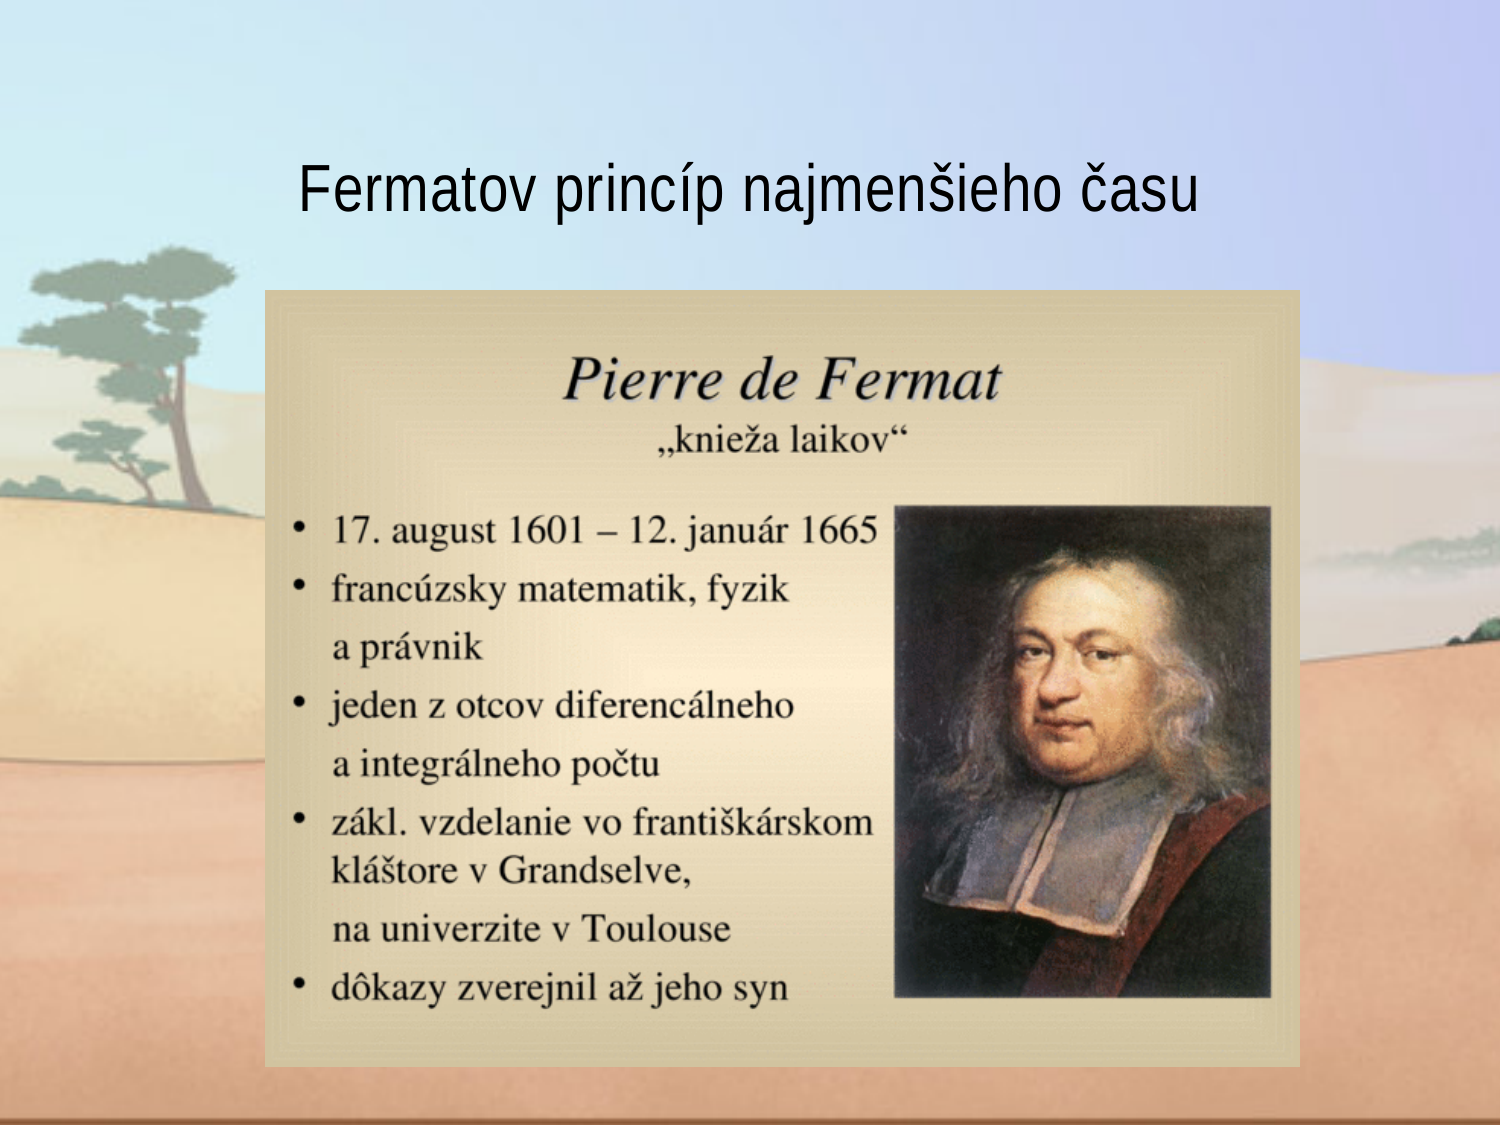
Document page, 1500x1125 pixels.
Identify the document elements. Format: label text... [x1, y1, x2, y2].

title Fermatov princíp najmenšieho času [99, 45, 1400, 233]
picture [0, 0, 1500, 1125]
